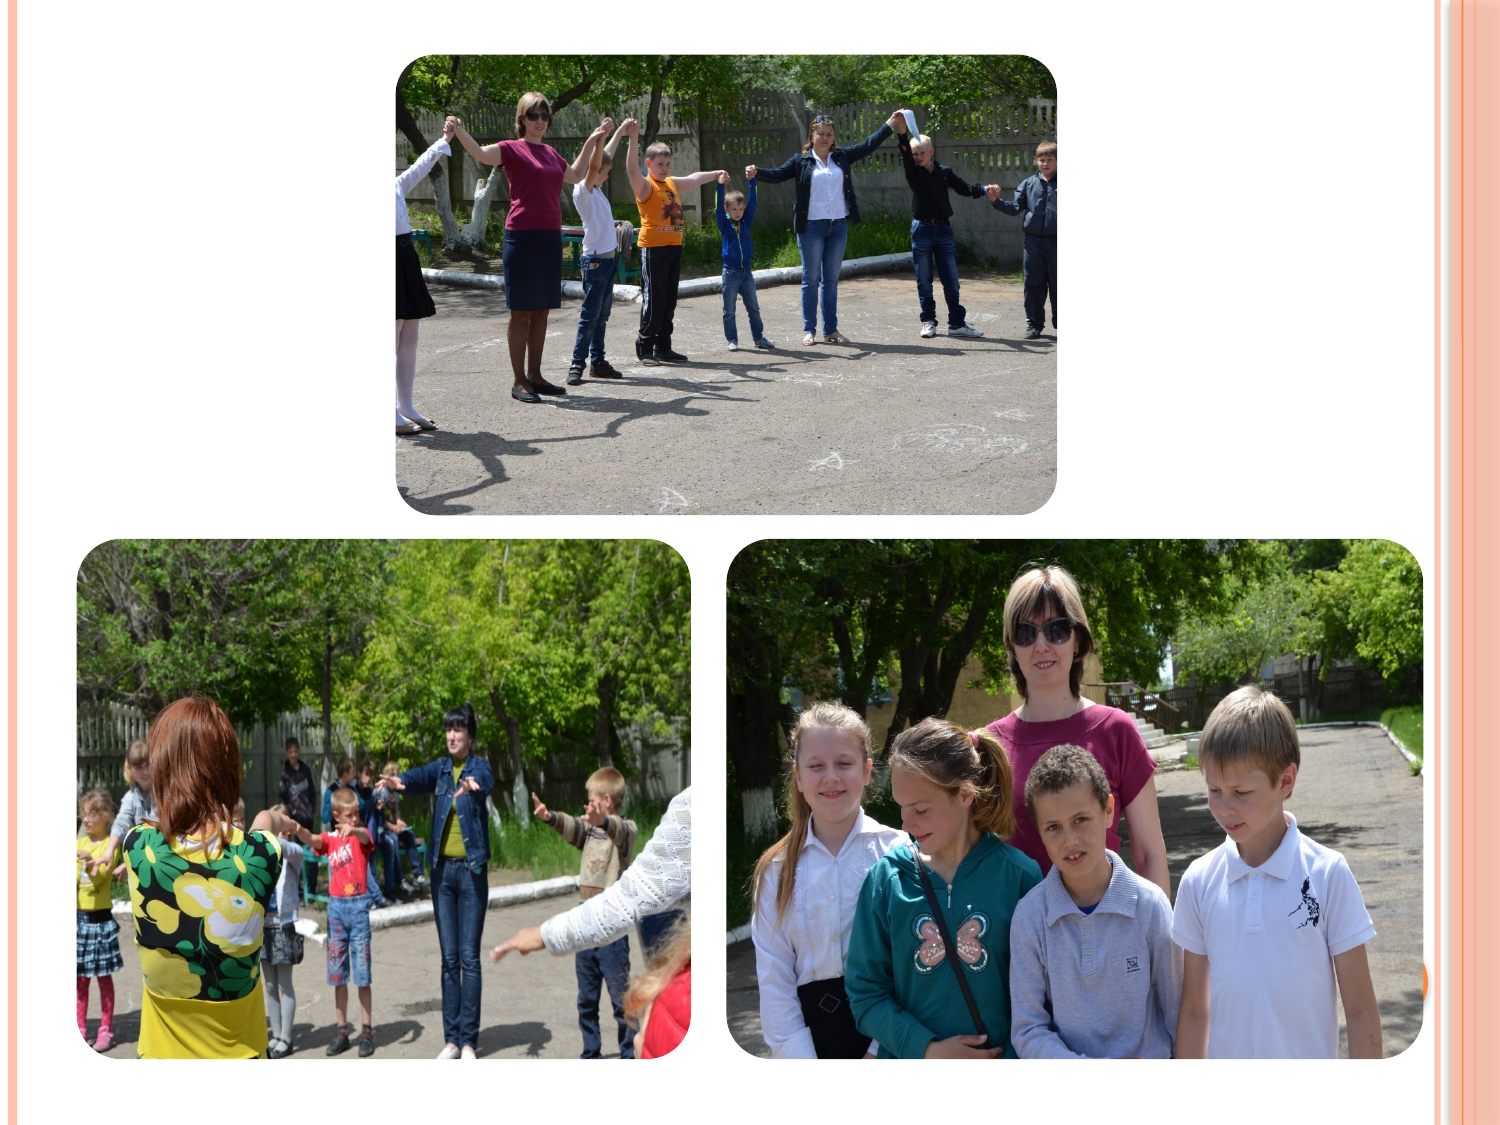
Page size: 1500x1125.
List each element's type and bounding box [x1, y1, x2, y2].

list [395, 54, 1058, 516]
picture [76, 538, 692, 1060]
picture [725, 538, 1424, 1060]
